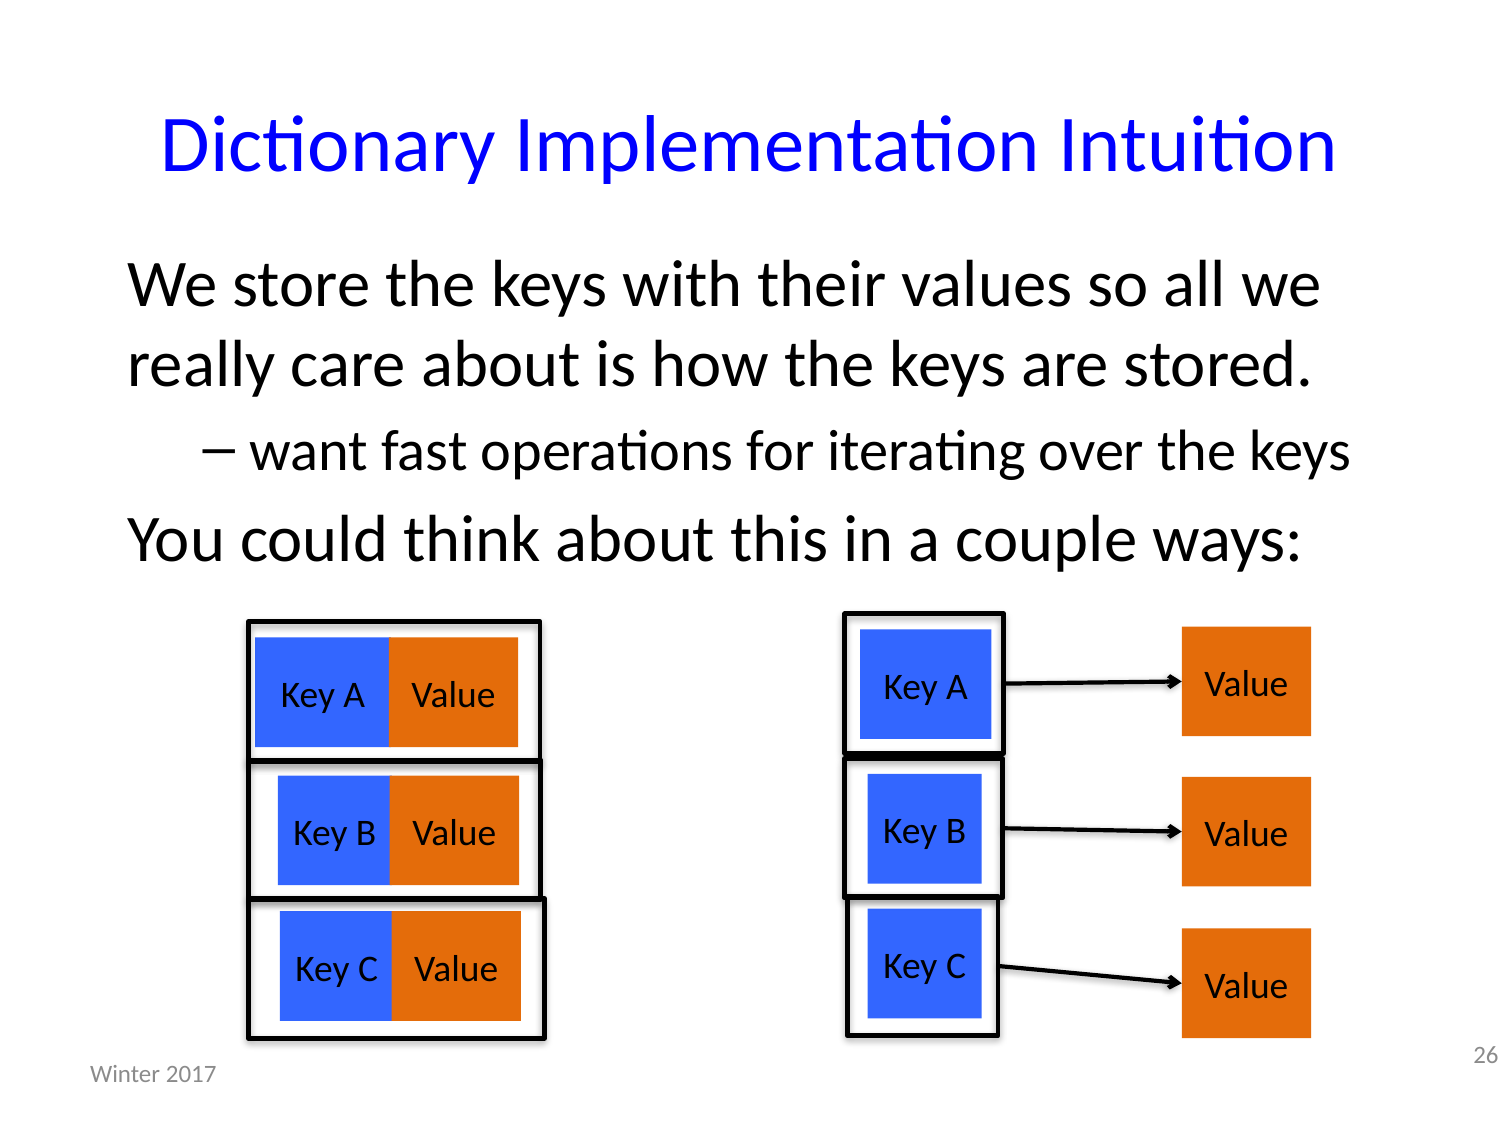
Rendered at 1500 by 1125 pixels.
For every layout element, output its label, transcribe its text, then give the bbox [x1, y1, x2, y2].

list We store the keys with their values so all we really care about is how the keys are stored. want fast operations for iterating over the keys You could think about this in a couple ways: [112, 232, 1425, 1000]
title Dictionary Implementation Intuition [75, 45, 1425, 233]
text_box Value [1181, 928, 1312, 1039]
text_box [1002, 828, 1182, 833]
text_box [248, 898, 545, 1039]
text_box Value [1181, 626, 1312, 737]
slide_number Winter 2017 [75, 1042, 425, 1103]
slide_number 26 [1038, 1023, 1500, 1084]
text_box [844, 758, 1003, 898]
text_box [248, 621, 541, 759]
text_box [248, 759, 541, 897]
text_box Value [1181, 776, 1312, 887]
text_box [844, 613, 1004, 754]
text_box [997, 965, 1182, 985]
text_box [846, 895, 999, 1037]
